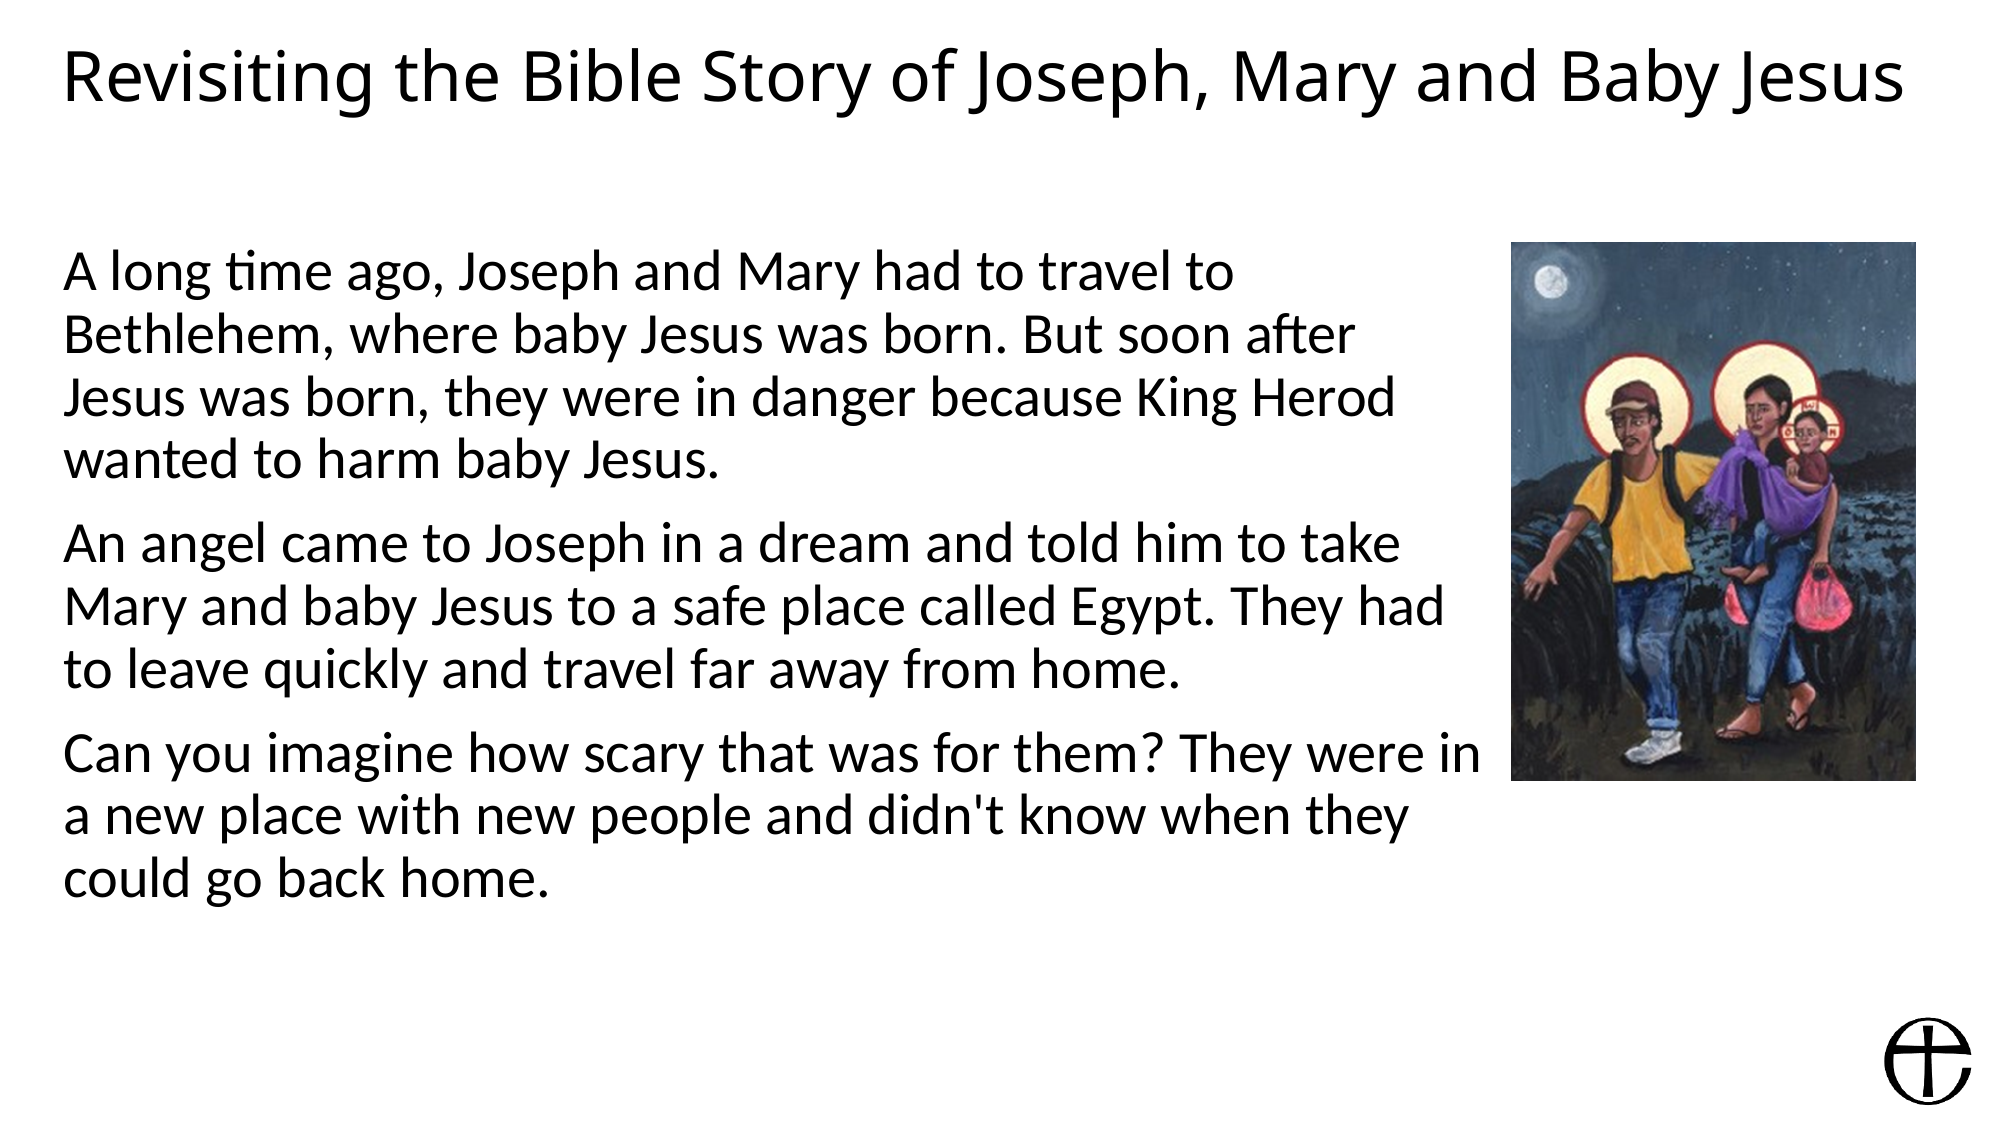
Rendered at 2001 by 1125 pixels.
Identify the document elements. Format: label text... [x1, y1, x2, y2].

list A long time ago, Joseph and Mary had to travel to Bethlehem, where baby Jesus was born. But soon after Jesus was born, they were in danger because King Herod wanted to harm baby Jesus. An angel came to Joseph in a dream and told him to take Mary and baby Jesus to a safe place called Egypt. They had to leave quickly and travel far away from home. Can you imagine how scary that was for them? They were in a new place with new people and didn't know when they could go back home. [48, 232, 1500, 947]
picture [1510, 242, 1916, 782]
title Revisiting the Bible Story of Joseph, Mary and Baby Jesus [19, 14, 1970, 144]
picture [1879, 1012, 1976, 1114]
